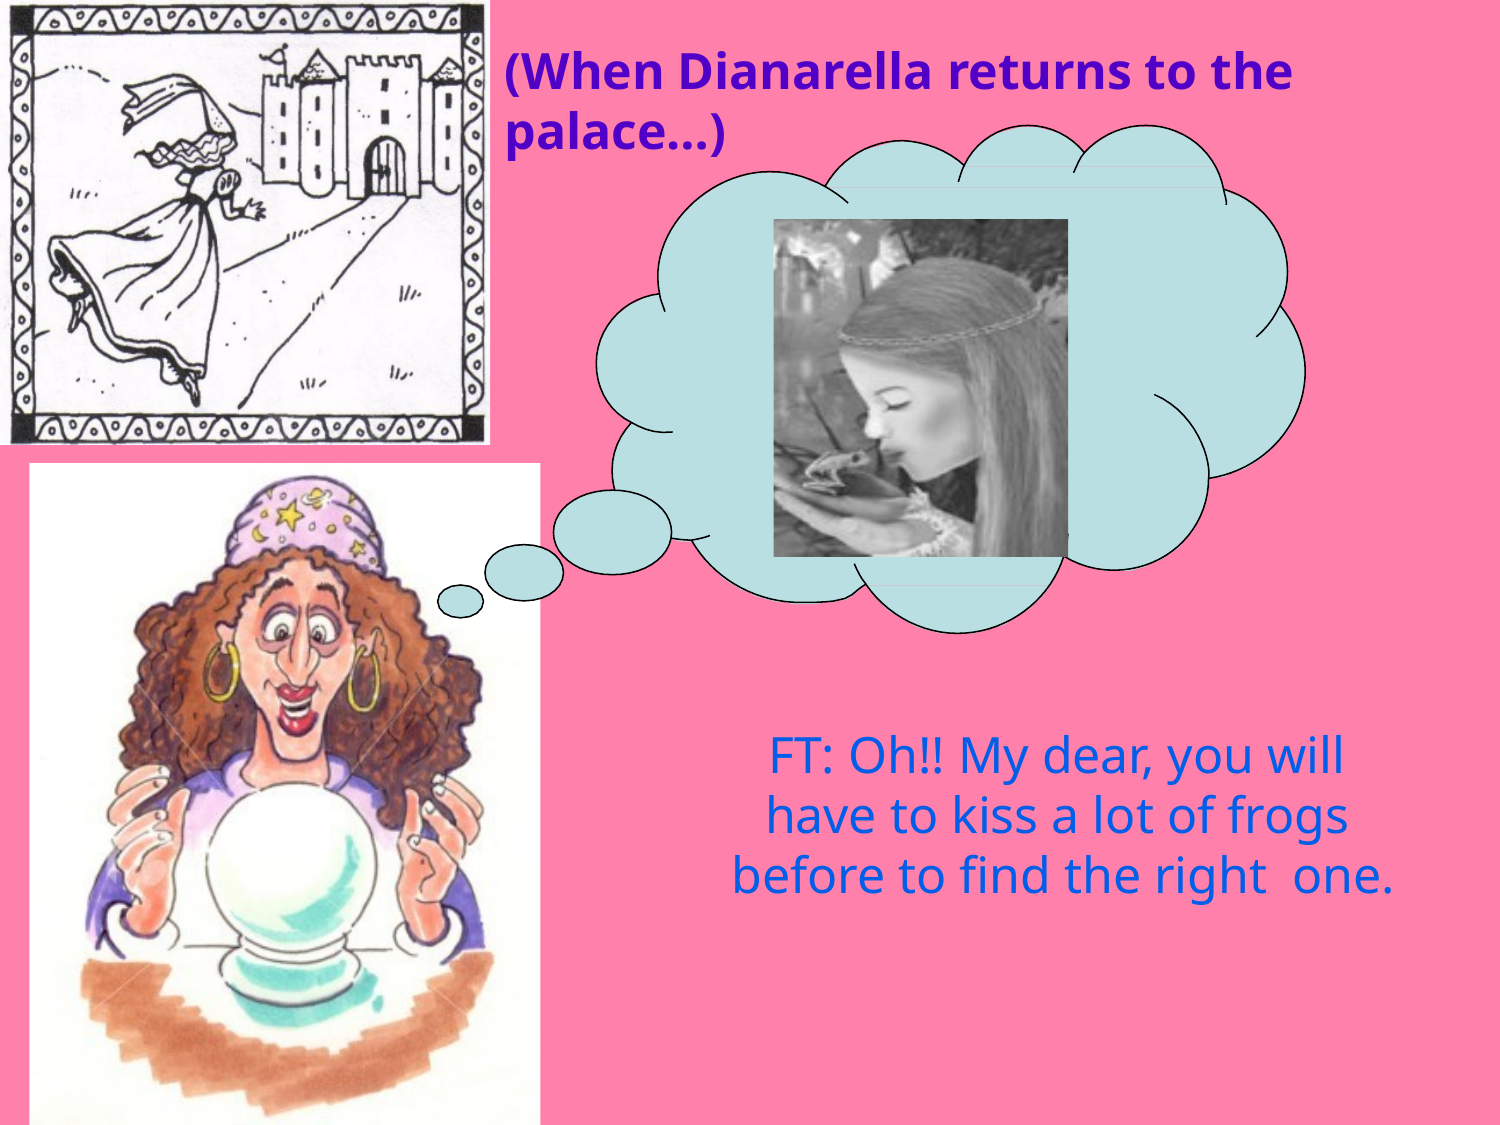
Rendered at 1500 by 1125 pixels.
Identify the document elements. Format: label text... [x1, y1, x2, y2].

text_box [484, 544, 564, 601]
text_box [1154, 394, 1209, 479]
text_box [437, 585, 484, 618]
text_box [0, 0, 491, 445]
text_box [631, 422, 673, 433]
text_box [1256, 305, 1280, 337]
title (When Dianarella returns to the palace…) [29, 5, 1430, 228]
text_box FT: Oh!! My dear, you will have to kiss a lot of frogs before to find the right one. [713, 721, 1413, 904]
text_box [553, 490, 672, 575]
text_box [773, 219, 1069, 557]
text_box [596, 125, 1306, 634]
text_box [29, 463, 541, 1125]
